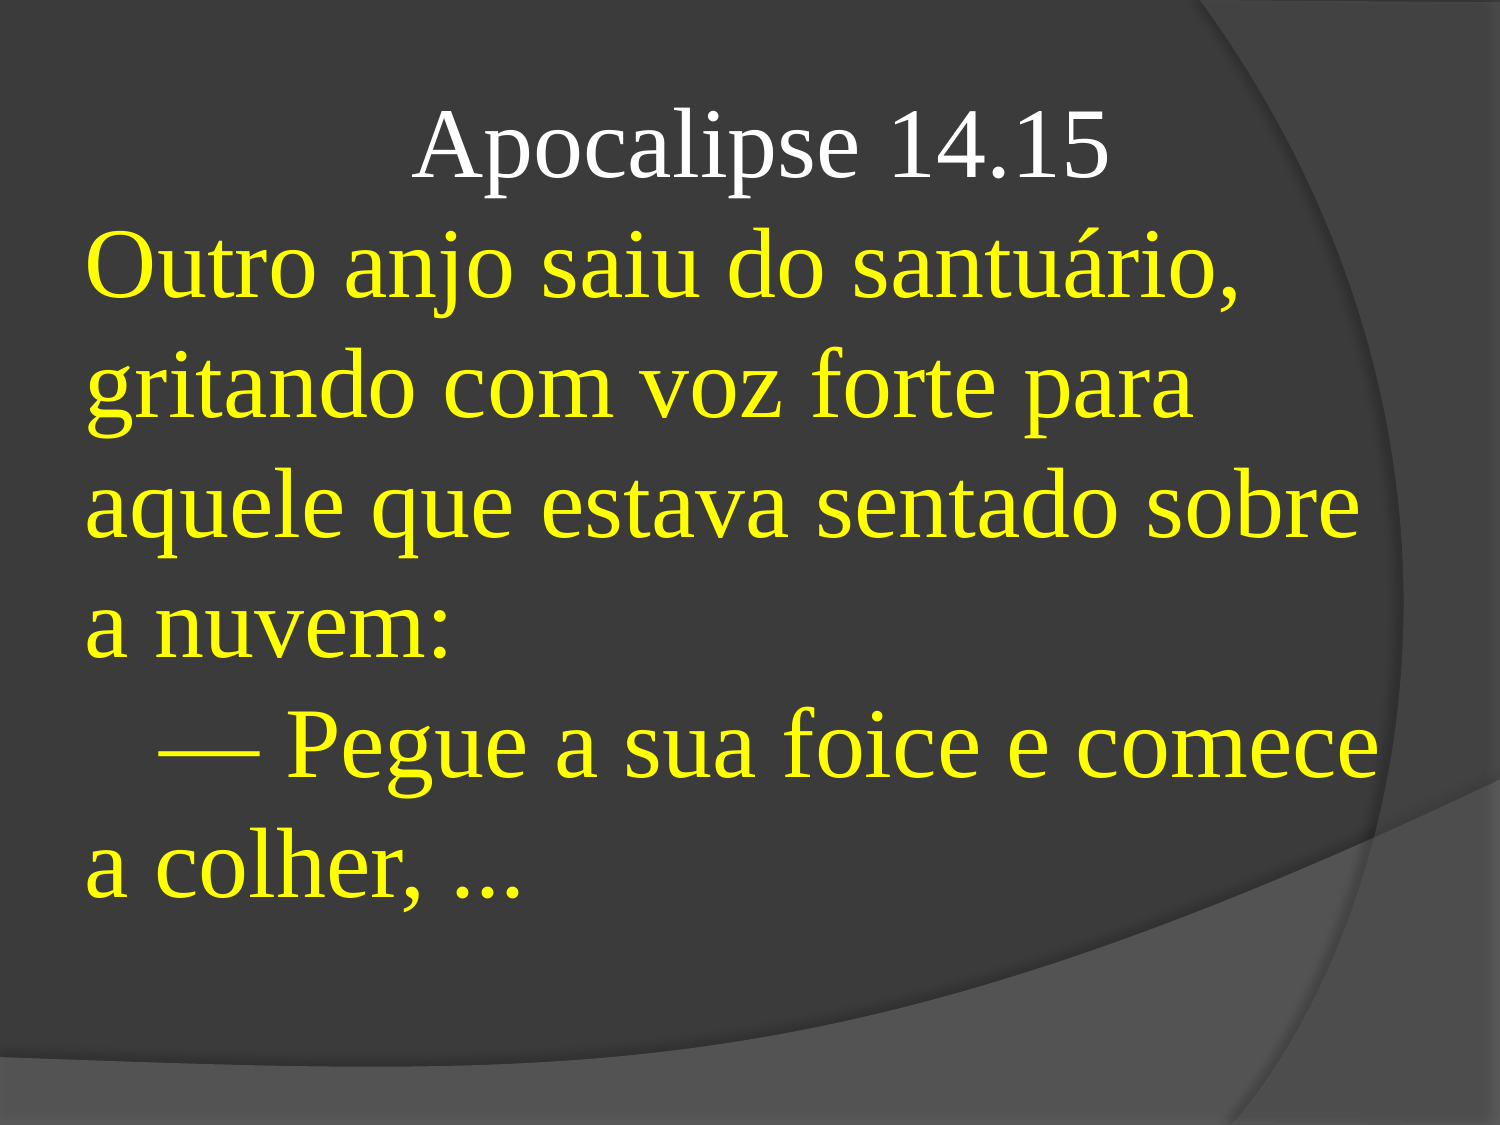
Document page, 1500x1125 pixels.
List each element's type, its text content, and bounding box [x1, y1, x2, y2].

text_box Apocalipse 14.15 Outro anjo saiu do santuário, gritando com voz forte para aquele que estava sentado sobre a nuvem: — Pegue a sua foice e comece a colher, ... [70, 70, 1454, 925]
